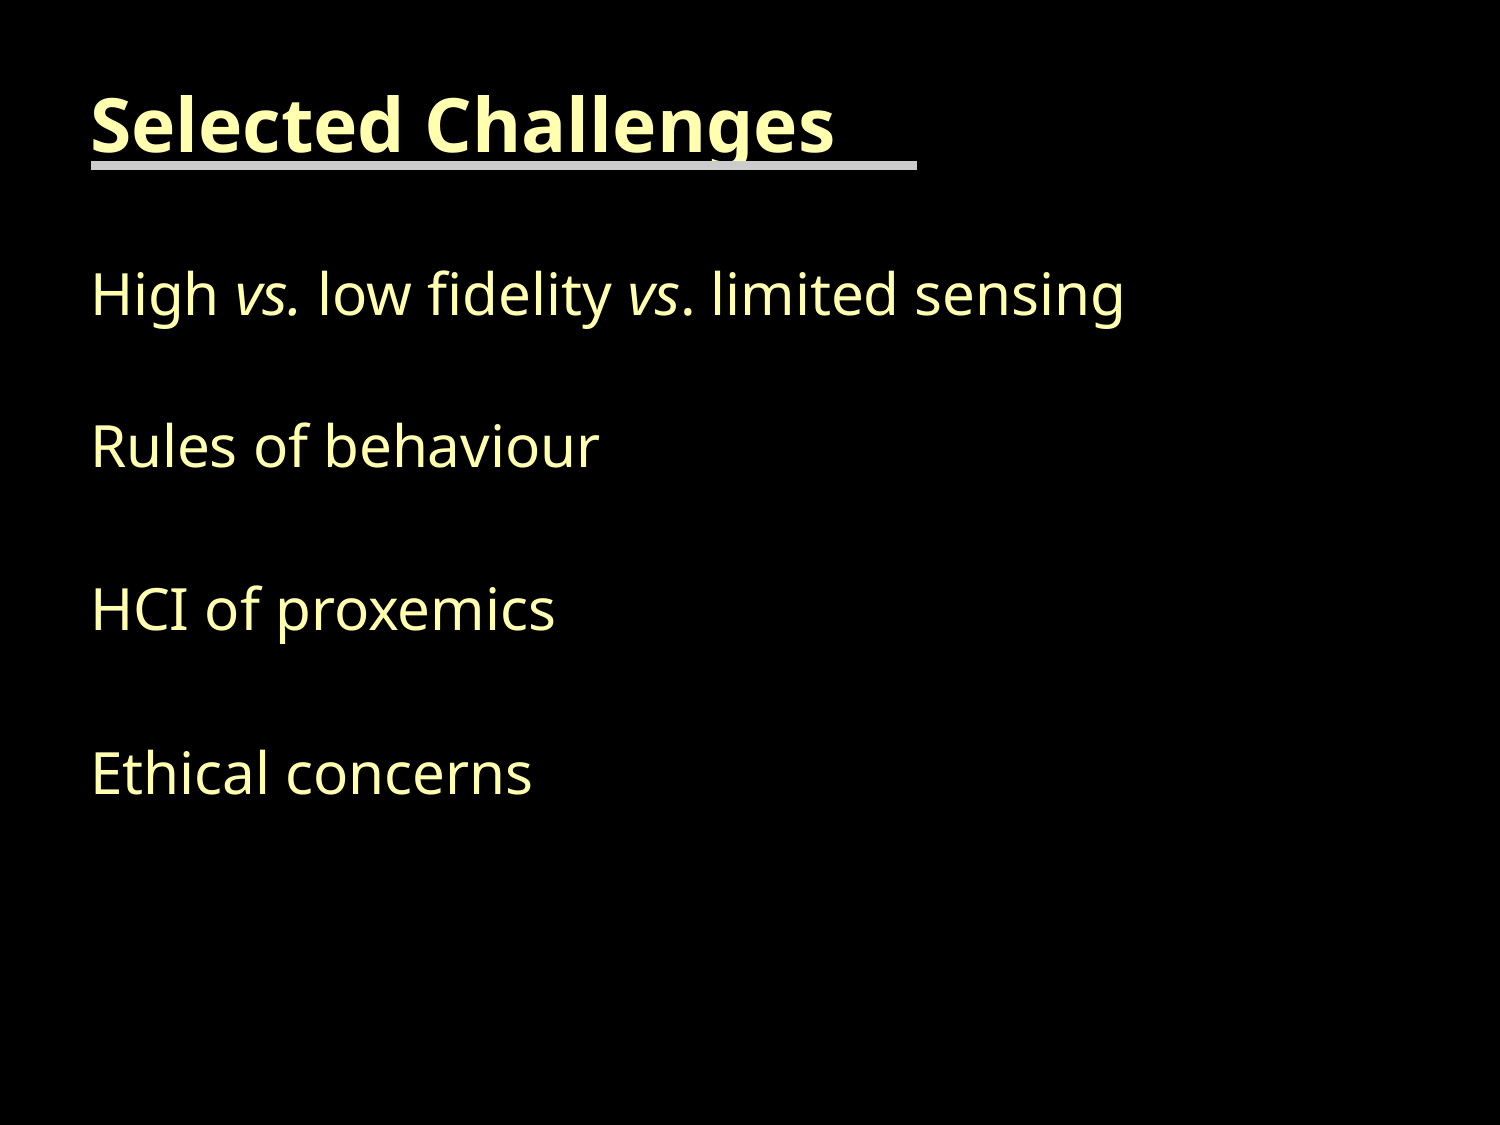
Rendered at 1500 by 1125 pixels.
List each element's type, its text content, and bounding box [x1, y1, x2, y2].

list High vs. low fidelity vs. limited sensing Rules of behaviour HCI of proxemics Ethical concerns [74, 249, 1363, 1063]
title Selected Challenges [74, 37, 1438, 176]
